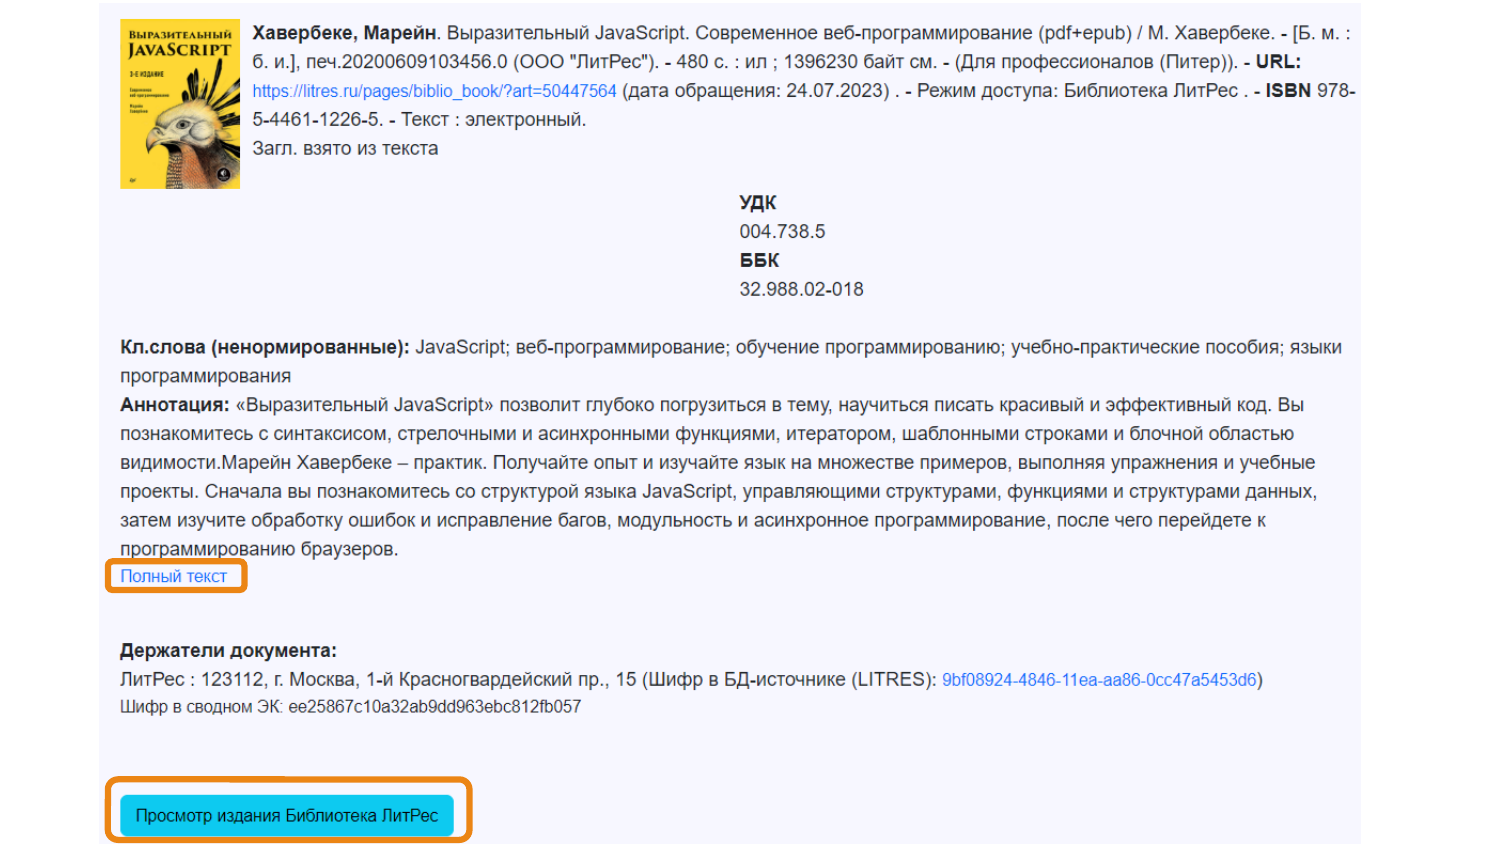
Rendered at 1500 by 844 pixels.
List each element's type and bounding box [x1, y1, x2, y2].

picture [99, 3, 1361, 844]
